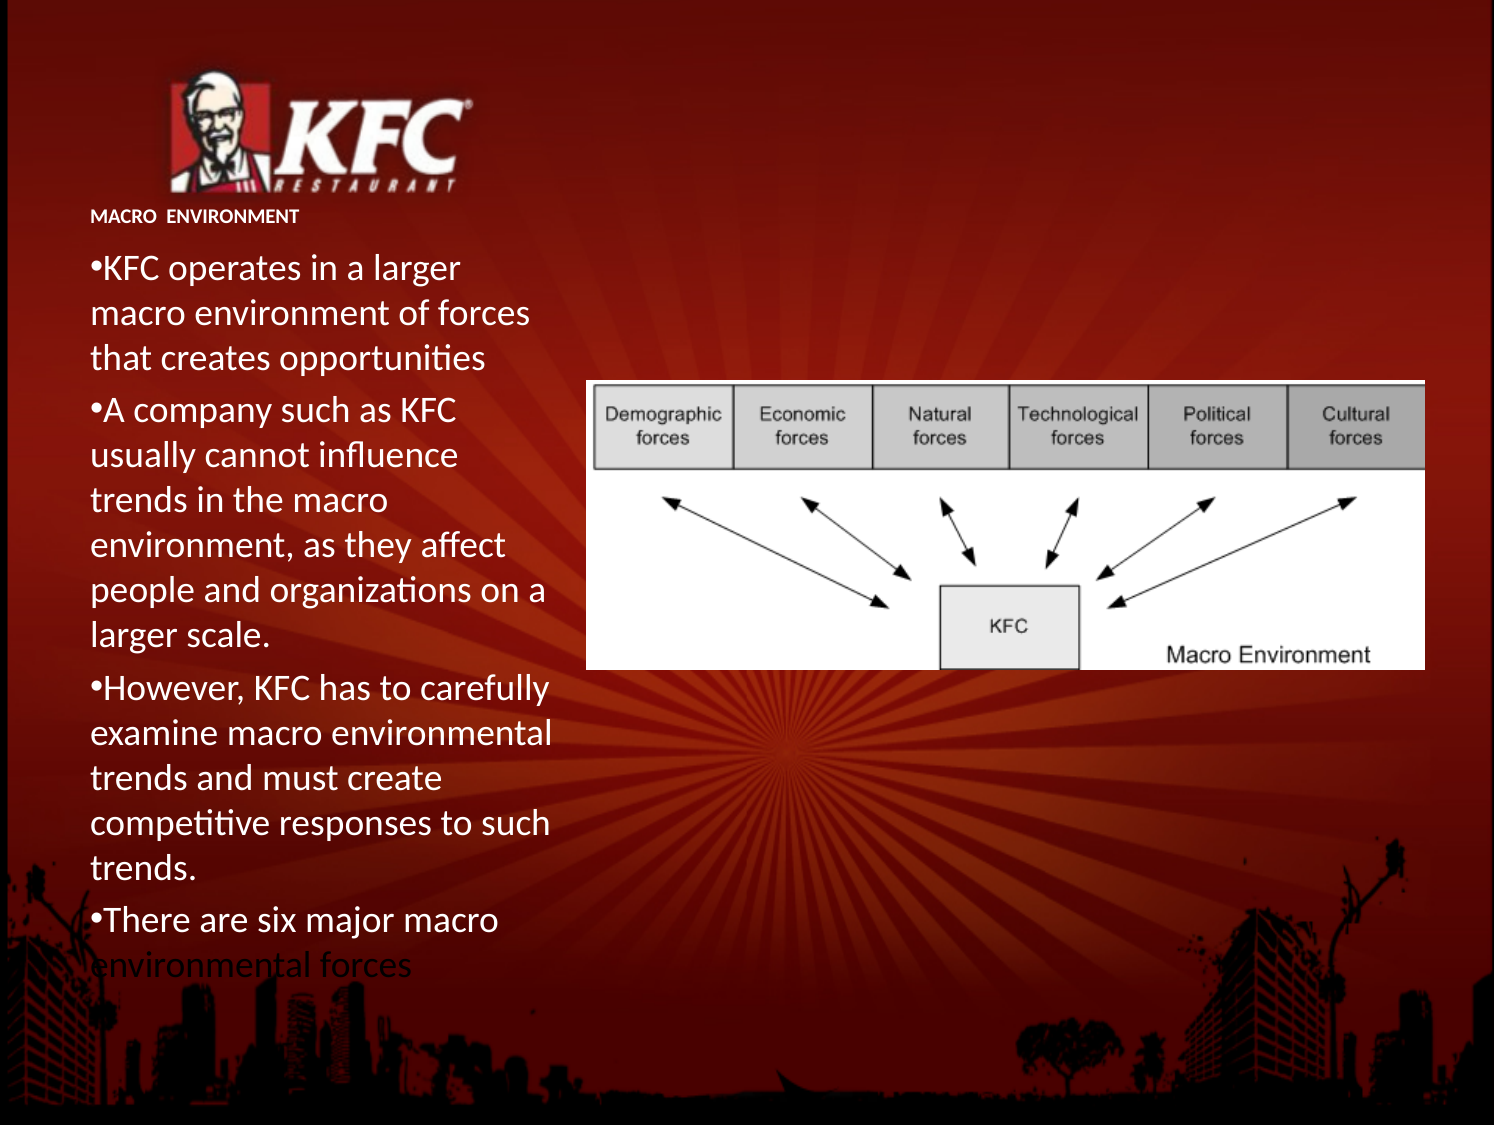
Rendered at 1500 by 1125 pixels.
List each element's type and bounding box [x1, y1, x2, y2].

list [586, 380, 1426, 670]
picture [0, 0, 1495, 1125]
